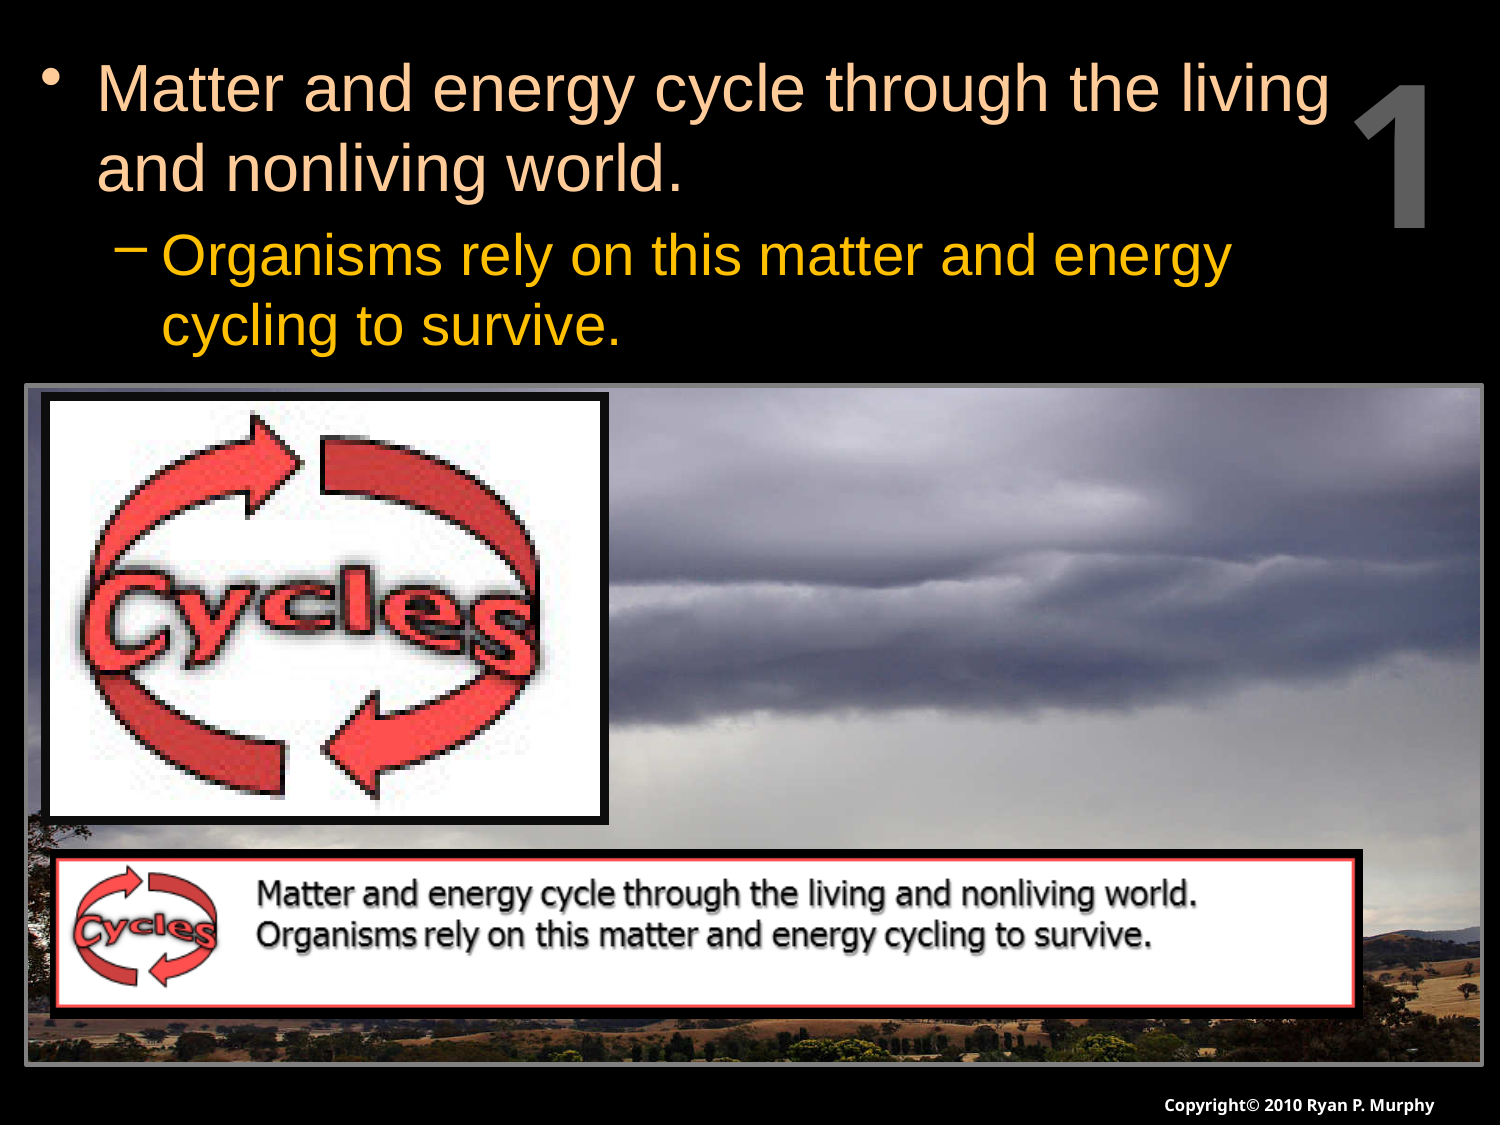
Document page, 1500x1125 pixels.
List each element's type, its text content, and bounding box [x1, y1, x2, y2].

text_box Copyright© 2010 Ryan P. Murphy [937, 1087, 1450, 1123]
list Matter and energy cycle through the living and nonliving world. Organisms rely on this matter and energy cycling to survive. [24, 37, 1375, 383]
text_box 1 [1327, 21, 1473, 277]
picture [28, 387, 1480, 1063]
